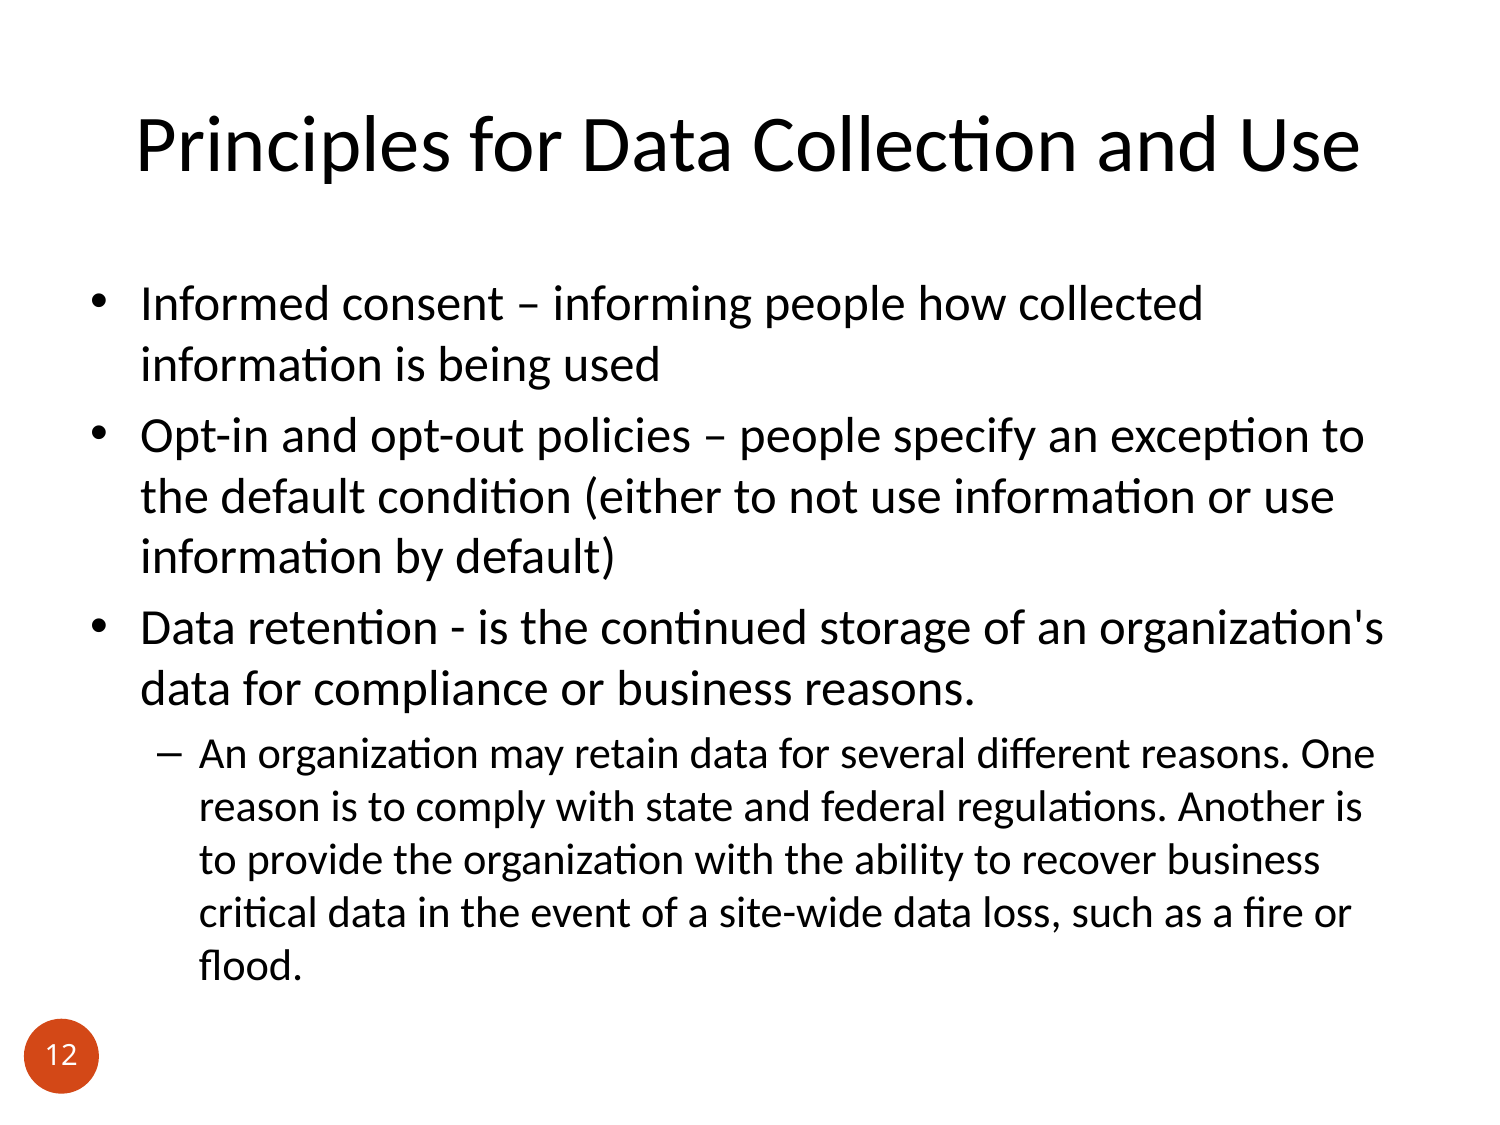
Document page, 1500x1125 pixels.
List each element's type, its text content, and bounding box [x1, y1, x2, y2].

list Informed consent – informing people how collected information is being used Opt-in and opt-out policies – people specify an exception to the default condition (either to not use information or use information by default) Data retention - is the continued storage of an organization's data for compliance or business reasons. An organization may retain data for several different reasons. One reason is to comply with state and federal regulations. Another is to provide the organization with the ability to recover business critical data in the event of a site-wide data loss, such as a fire or flood. [75, 262, 1425, 1005]
text_box 12 [23, 1018, 99, 1094]
title Principles for Data Collection and Use [75, 45, 1425, 233]
